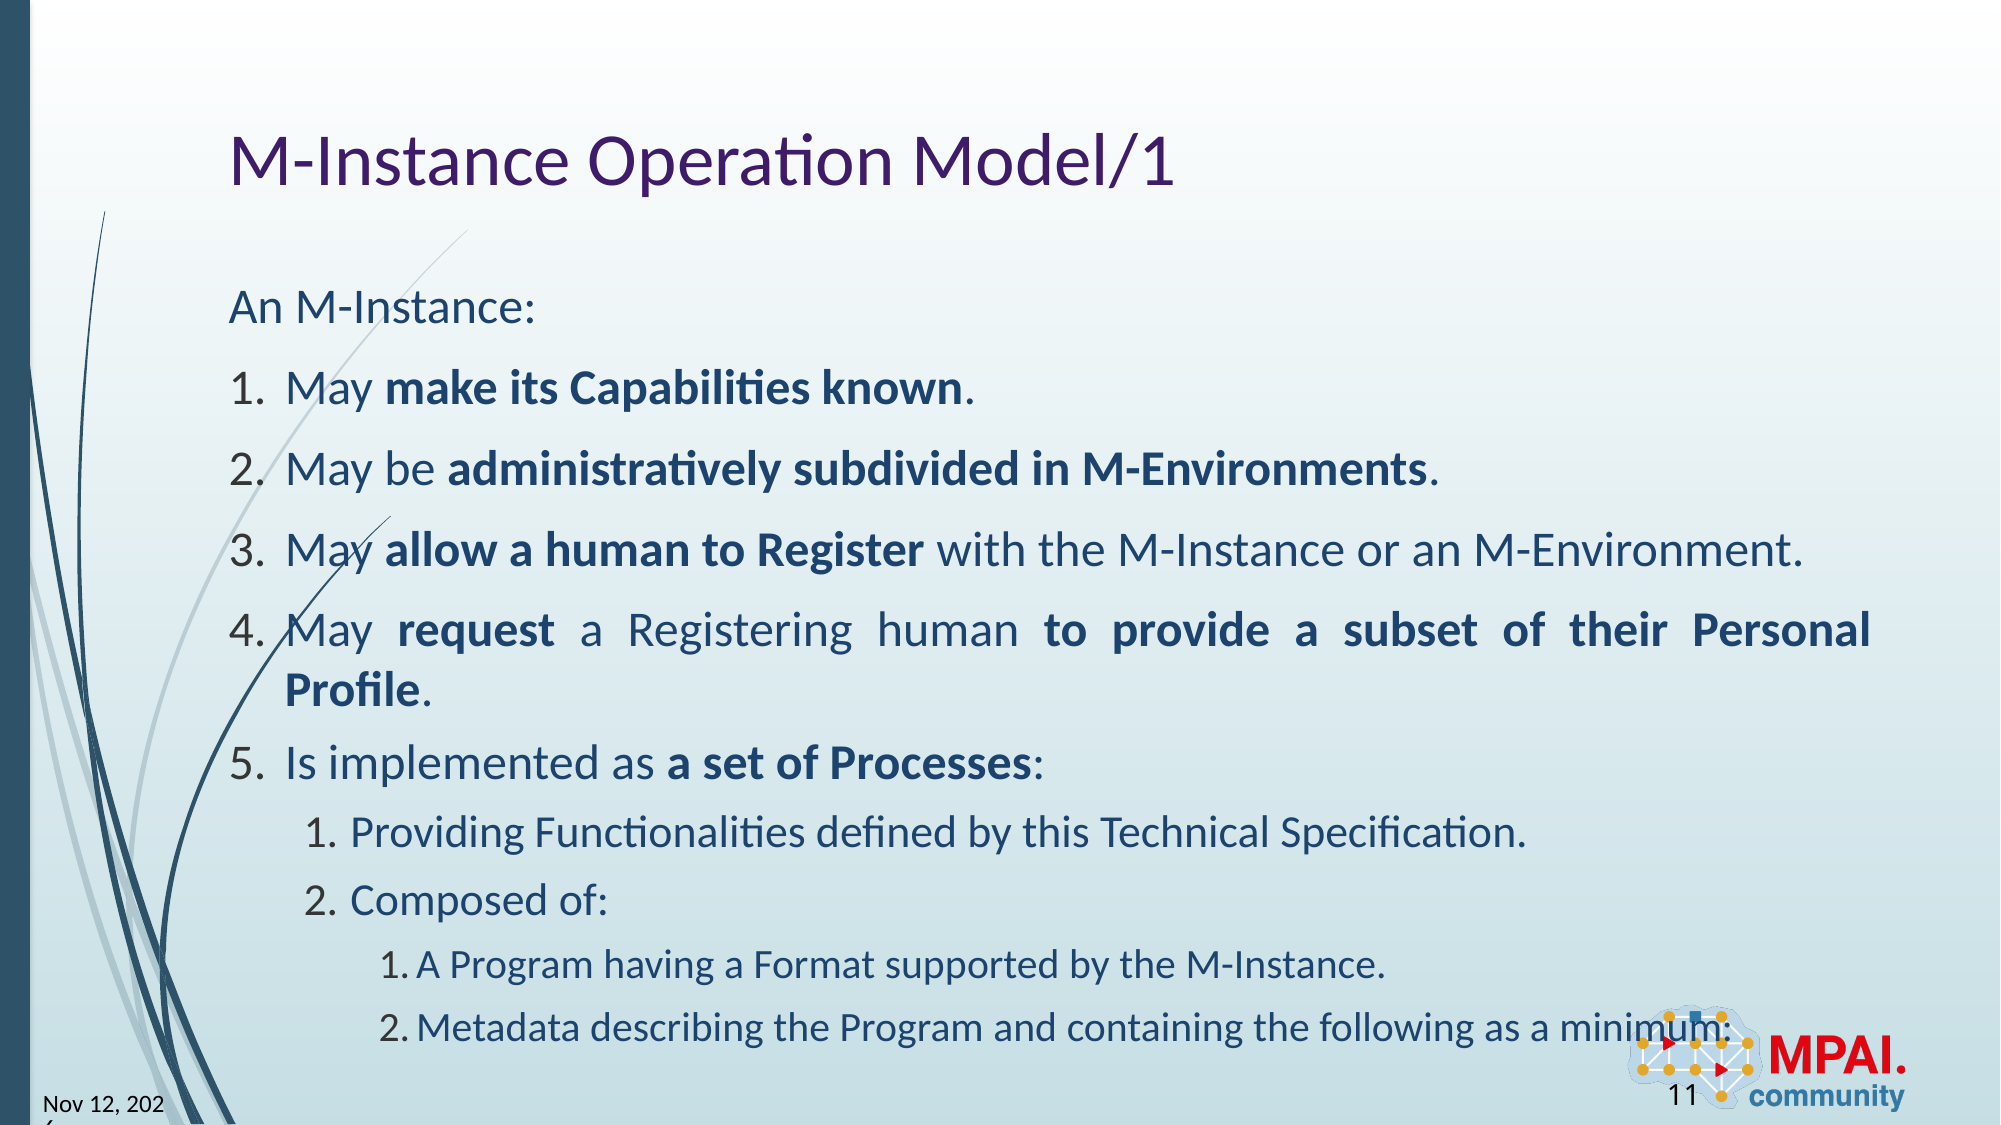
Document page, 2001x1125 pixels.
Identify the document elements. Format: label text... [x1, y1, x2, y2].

title M-Instance Operation Model/1 [213, 102, 1888, 265]
picture [1623, 999, 1909, 1120]
slide_number 24-Mar-15 [28, 1080, 192, 1125]
slide_number 11 [1652, 1076, 1744, 1085]
list An M-Instance: May make its Capabilities known. May be administratively subdivided in M-Environments. May allow a human to Register with the M-Instance or an M-Environment. May request a Registering human to provide a subset of their Personal Profile. Is implemented as a set of Processes: Providing Functionalities defined by this Technical Specification. Composed of: A Program having a Format supported by the M-Instance. Metadata describing the Program and containing the following as a minimum: [213, 265, 1888, 1095]
